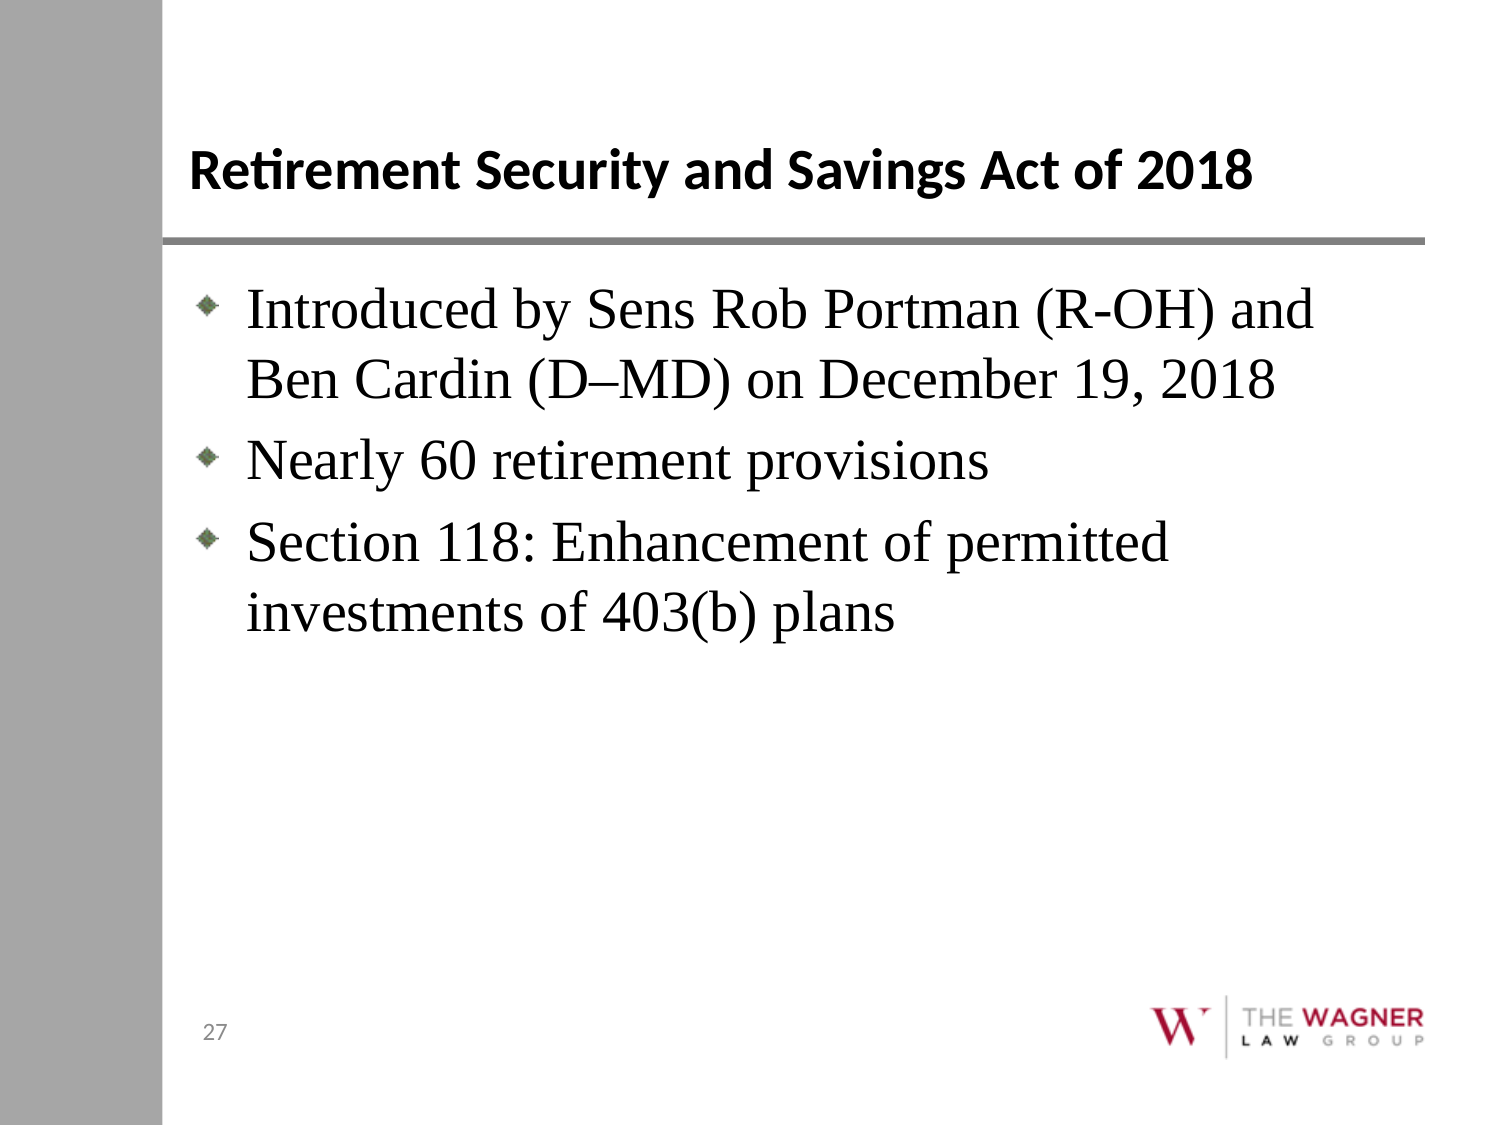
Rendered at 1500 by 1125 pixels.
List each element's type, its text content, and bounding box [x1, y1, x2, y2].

picture [189, 442, 219, 471]
picture [1149, 994, 1425, 1060]
picture [189, 290, 219, 320]
slide_number 27 [187, 999, 538, 1060]
list Introduced by Sens Rob Portman (R-OH) and Ben Cardin (D–MD) on December 19, 2018 Nearly 60 retirement provisions Section 118: Enhancement of permitted investments of 403(b) plans [174, 262, 1426, 951]
picture [189, 523, 219, 553]
title Retirement Security and Savings Act of 2018 [174, 99, 1313, 233]
